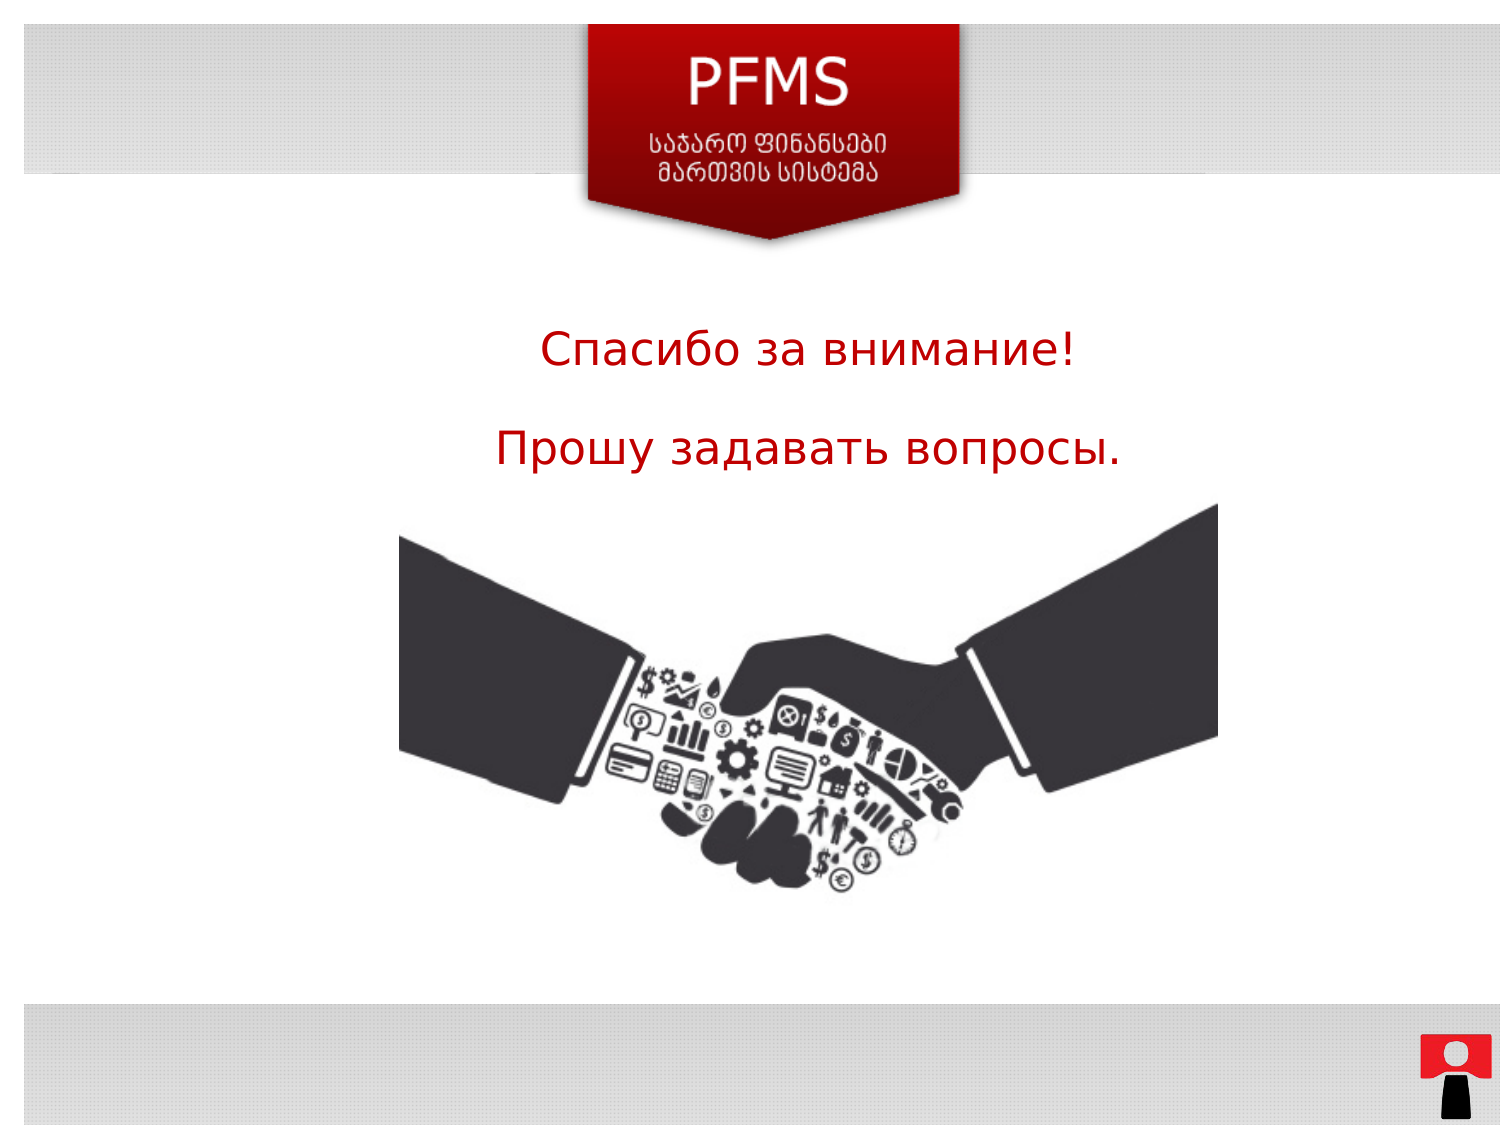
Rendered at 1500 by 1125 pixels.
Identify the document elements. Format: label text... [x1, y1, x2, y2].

picture [24, 993, 1500, 1125]
title Спасибо за внимание! Прошу задавать вопросы. [361, 275, 1256, 525]
picture [24, 24, 1500, 257]
picture [399, 455, 1218, 930]
